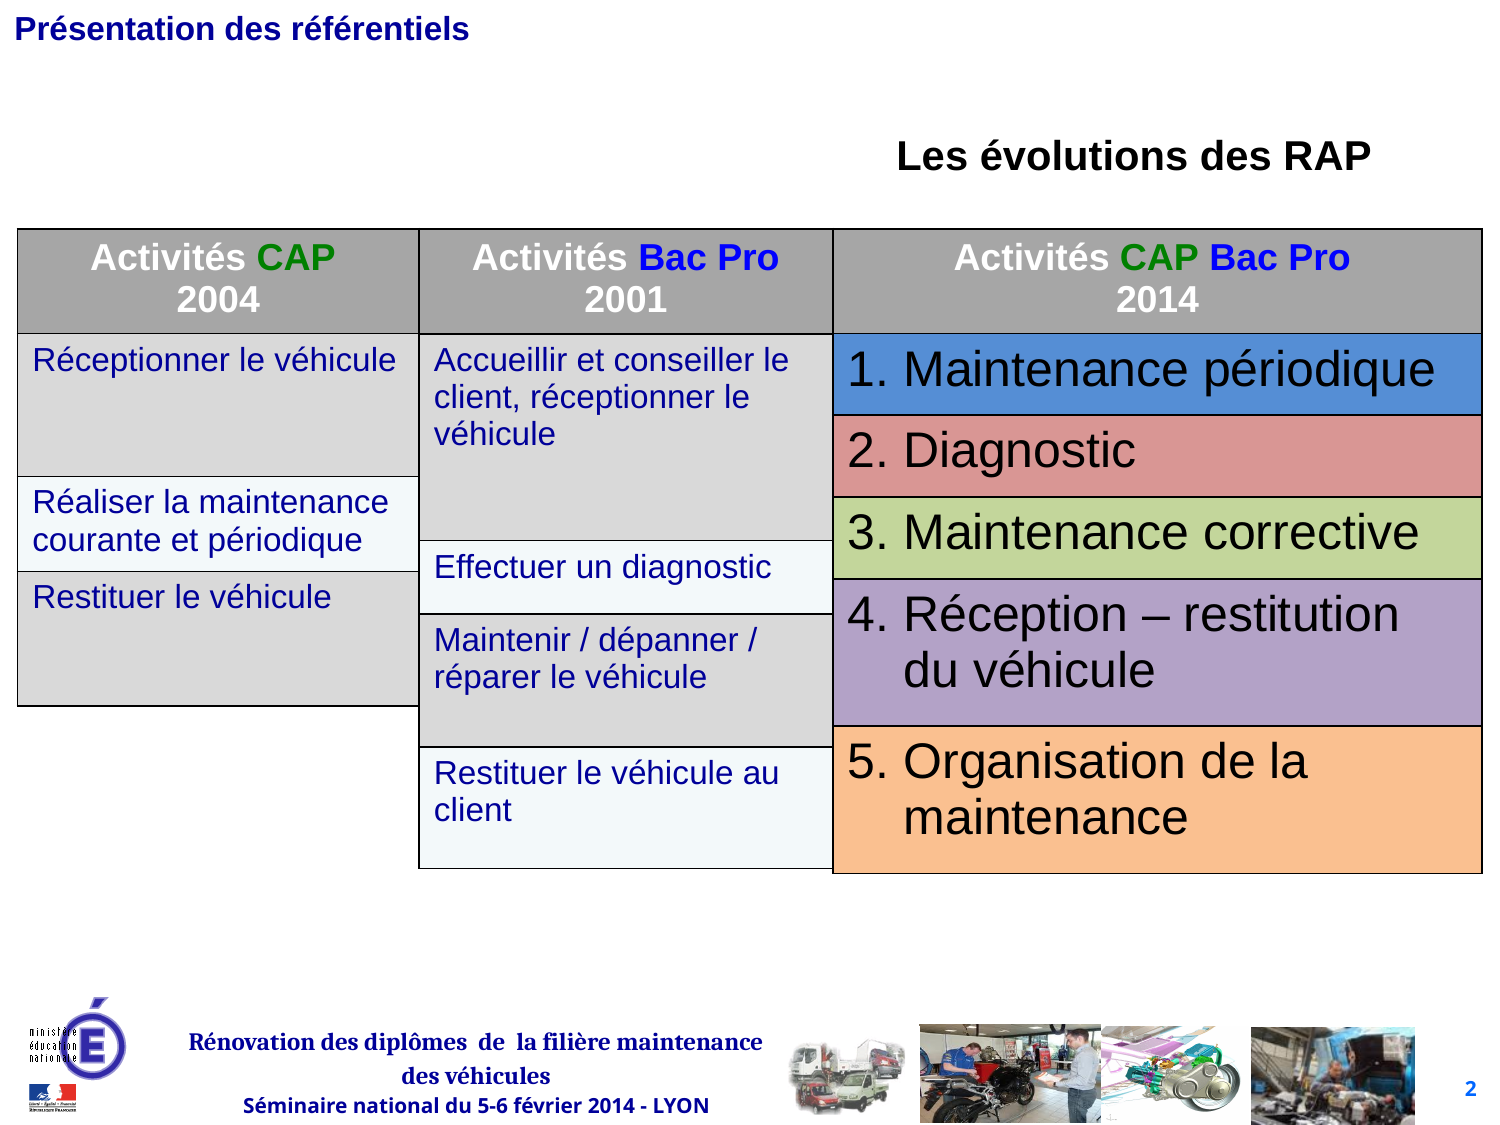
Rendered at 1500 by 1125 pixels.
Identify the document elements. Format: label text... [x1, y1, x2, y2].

table_cell Réceptionner le véhicule [18, 334, 418, 476]
table_cell 1. Maintenance périodique [834, 334, 1481, 414]
table_cell Réaliser la maintenance courante et périodique [18, 477, 418, 571]
table_header Activités Bac Pro 2001 [420, 230, 832, 333]
table_cell Maintenir / dépanner / réparer le véhicule [420, 615, 832, 746]
picture [1251, 1027, 1415, 1125]
table_cell Restituer le véhicule au client [420, 748, 832, 868]
table_cell Effectuer un diagnostic [420, 541, 832, 613]
table_header Activités CAP Bac Pro 2014 [834, 230, 1481, 333]
table_cell 5. Organisation de la maintenance [834, 727, 1481, 873]
table_cell Restituer le véhicule [18, 572, 418, 705]
picture [767, 1024, 1101, 1124]
picture [0, 997, 136, 1112]
table_header Activités CAP 2004 [18, 230, 418, 333]
text_box Les évolutions des RAP [809, 121, 1459, 184]
table_cell Accueillir et conseiller le client, réceptionner le véhicule [420, 335, 832, 540]
table_cell 4. Réception – restitution du véhicule [834, 580, 1481, 725]
table_cell 2. Diagnostic [834, 416, 1481, 496]
table_cell 3. Maintenance corrective [834, 498, 1481, 578]
